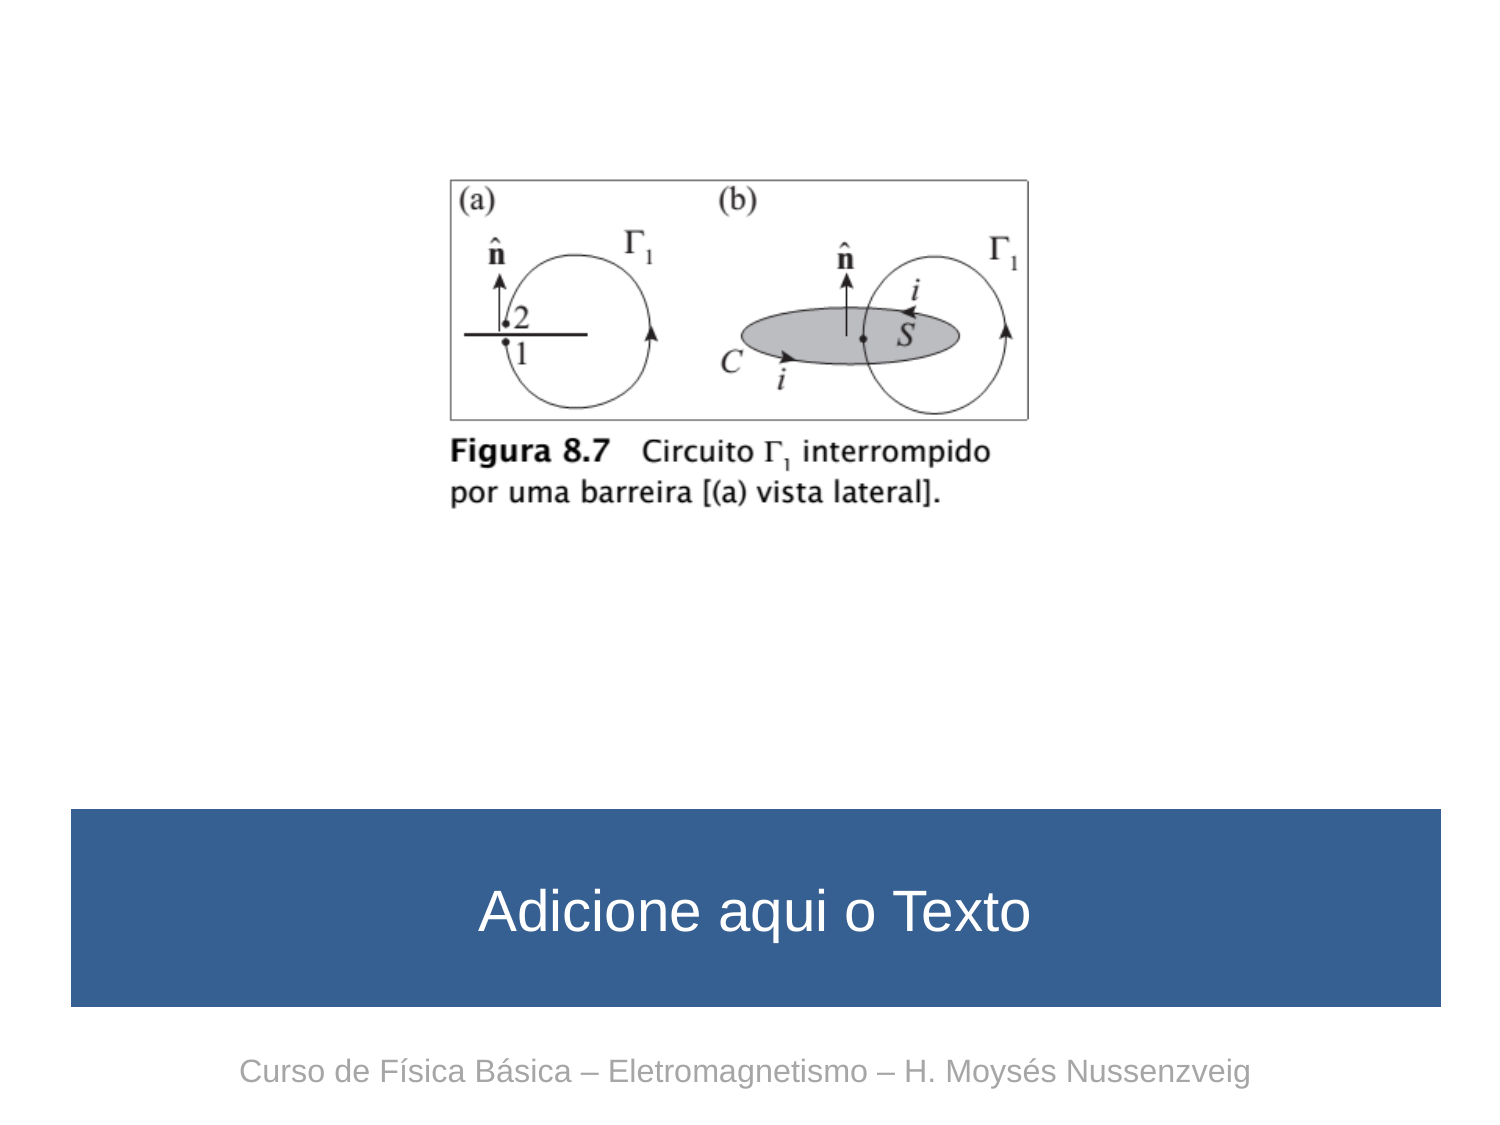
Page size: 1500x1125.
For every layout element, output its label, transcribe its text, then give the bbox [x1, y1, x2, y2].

picture [418, 172, 1029, 512]
footer Curso de Física Básica – Eletromagnetismo – H. Moysés Nussenzveig [0, 1042, 1500, 1103]
text_box Adicione aqui o Texto [70, 808, 1442, 1008]
